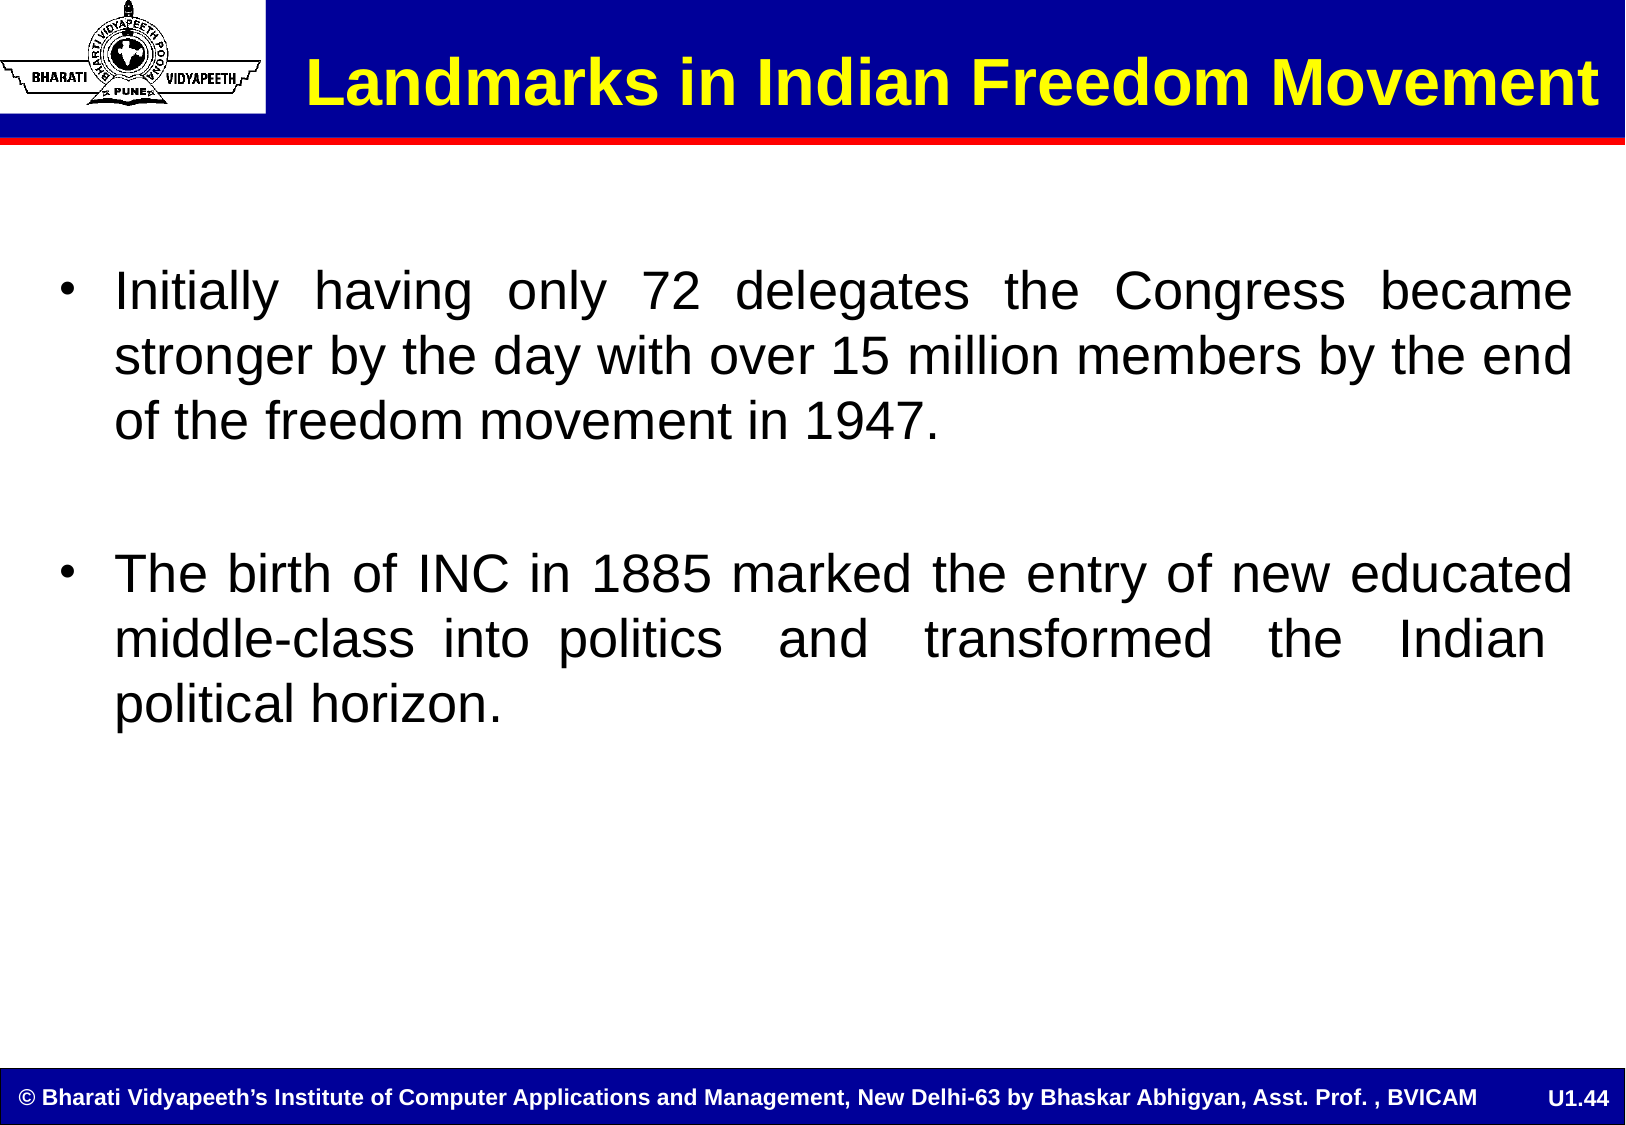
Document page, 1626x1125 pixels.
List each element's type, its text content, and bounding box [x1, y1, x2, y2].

list Initially having only 72 delegates the Congress became stronger by the day with over 15 million members by the end of the freedom movement in 1947. The birth of INC in 1885 marked the entry of new educated middle-class into politics and transformed the Indian political horizon. [43, 166, 1591, 1024]
picture [0, 0, 217, 106]
title Landmarks in Indian Freedom Movement Movement (cond..) [217, 0, 1625, 207]
